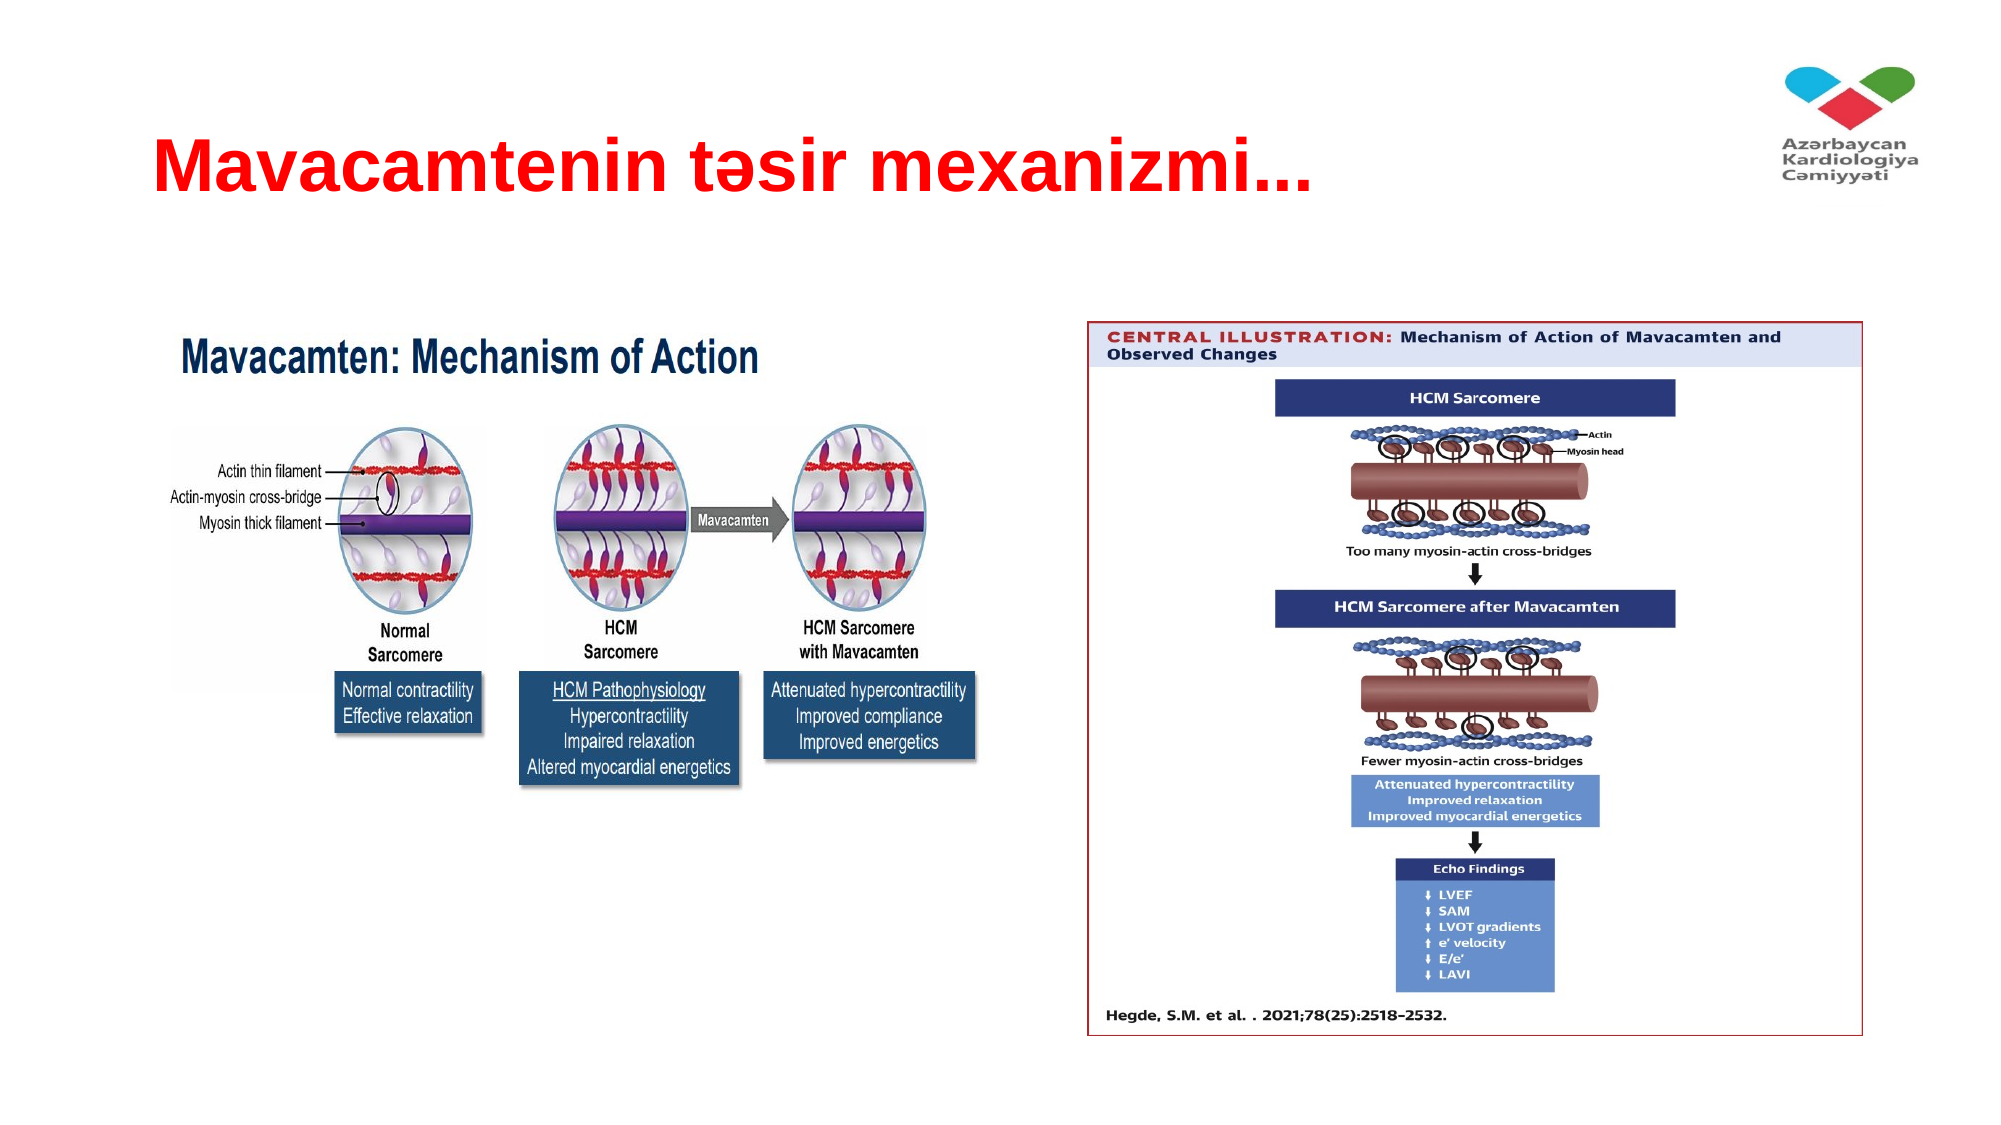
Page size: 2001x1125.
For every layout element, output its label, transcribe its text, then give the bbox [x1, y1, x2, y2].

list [1086, 321, 1863, 1036]
title Mavacamtenin təsir mexanizmi... [137, 59, 1863, 278]
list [149, 301, 1008, 796]
picture [1720, 37, 1979, 206]
